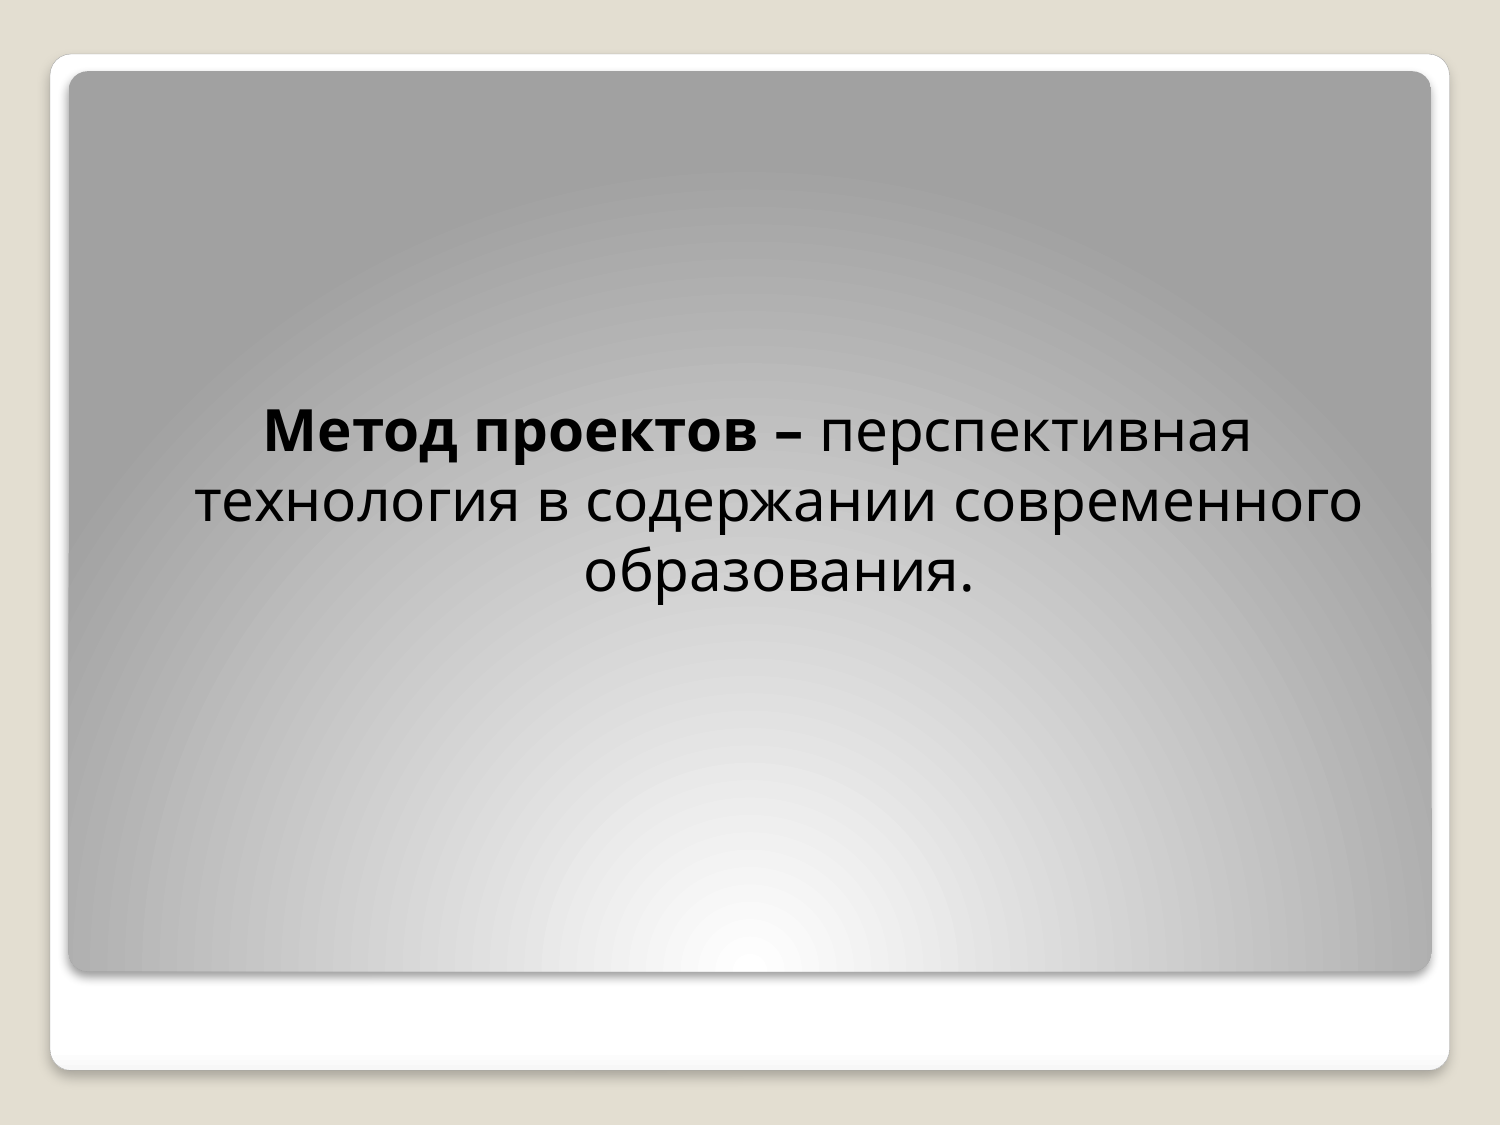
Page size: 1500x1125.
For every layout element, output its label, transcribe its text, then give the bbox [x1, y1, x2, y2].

list Метод проектов – перспективная технология в содержании современного образования. [75, 152, 1425, 1079]
